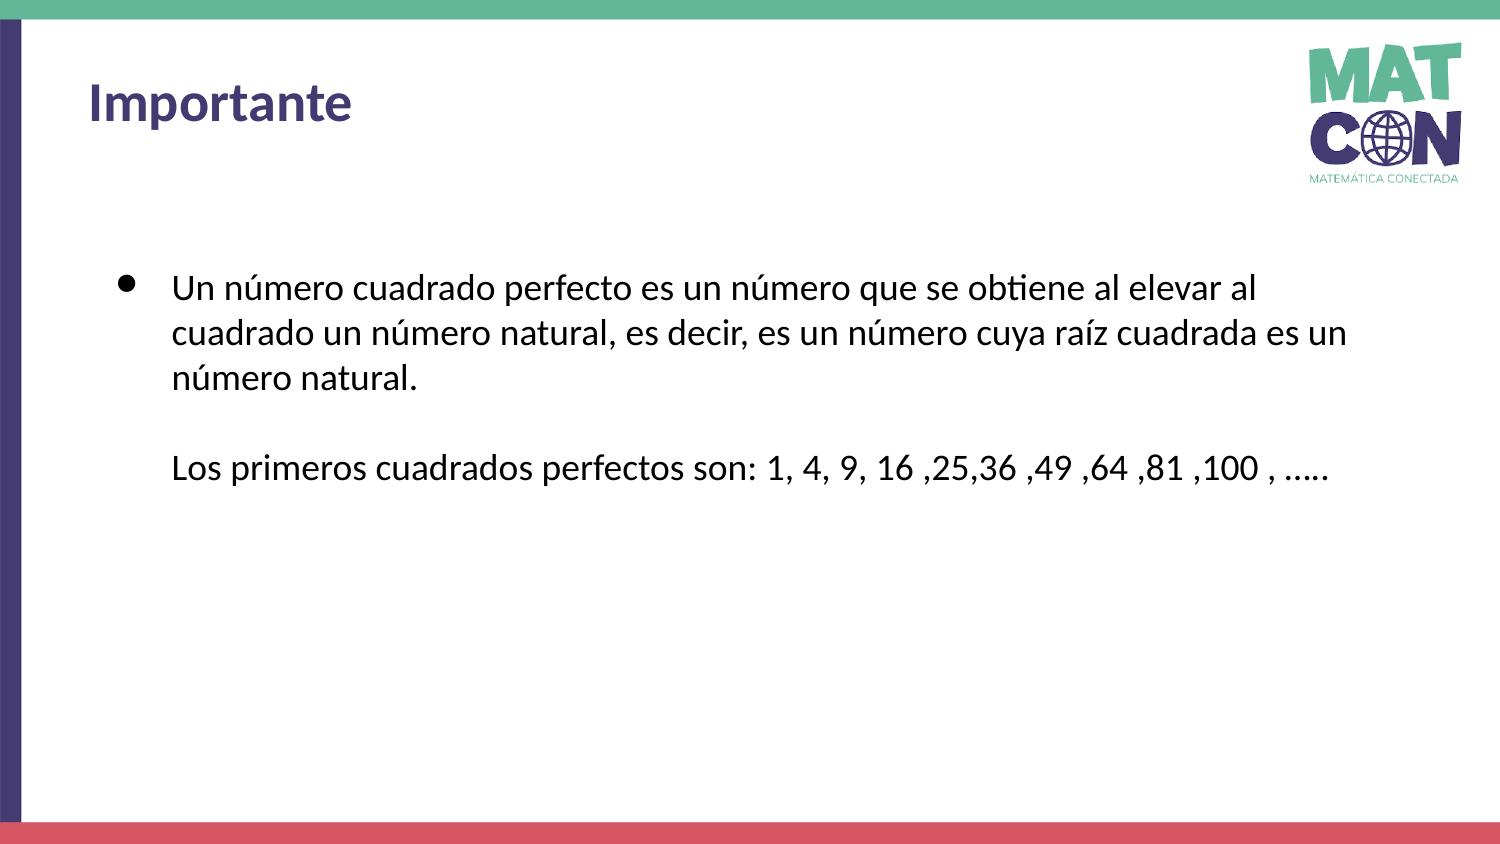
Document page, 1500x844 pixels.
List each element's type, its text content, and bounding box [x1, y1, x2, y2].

picture [0, 0, 1500, 844]
text_box Importante [77, 59, 757, 139]
text_box Un número cuadrado perfecto es un número que se obtiene al elevar al cuadrado un número natural, es decir, es un número cuya raíz cuadrada es un número natural. Los primeros cuadrados perfectos son: 1, 4, 9, 16 ,25,36 ,49 ,64 ,81 ,100 , ….. [85, 212, 1415, 494]
